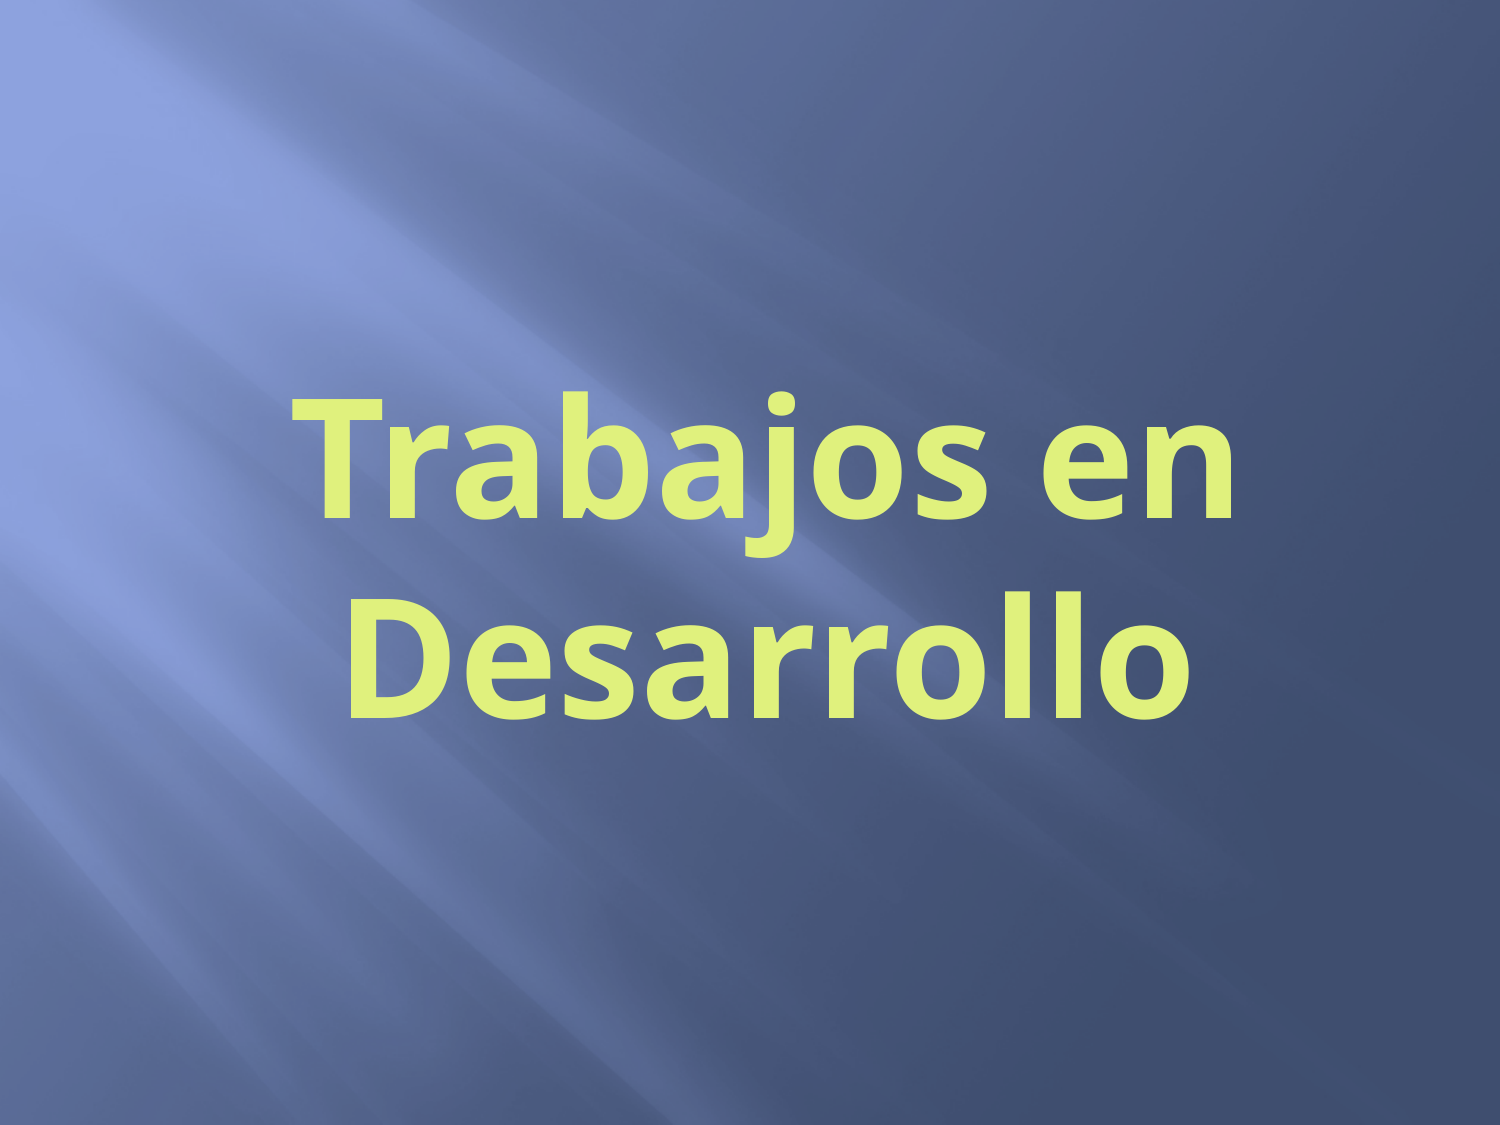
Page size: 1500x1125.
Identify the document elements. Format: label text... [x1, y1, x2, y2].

title Trabajos en Desarrollo [75, 363, 1459, 740]
